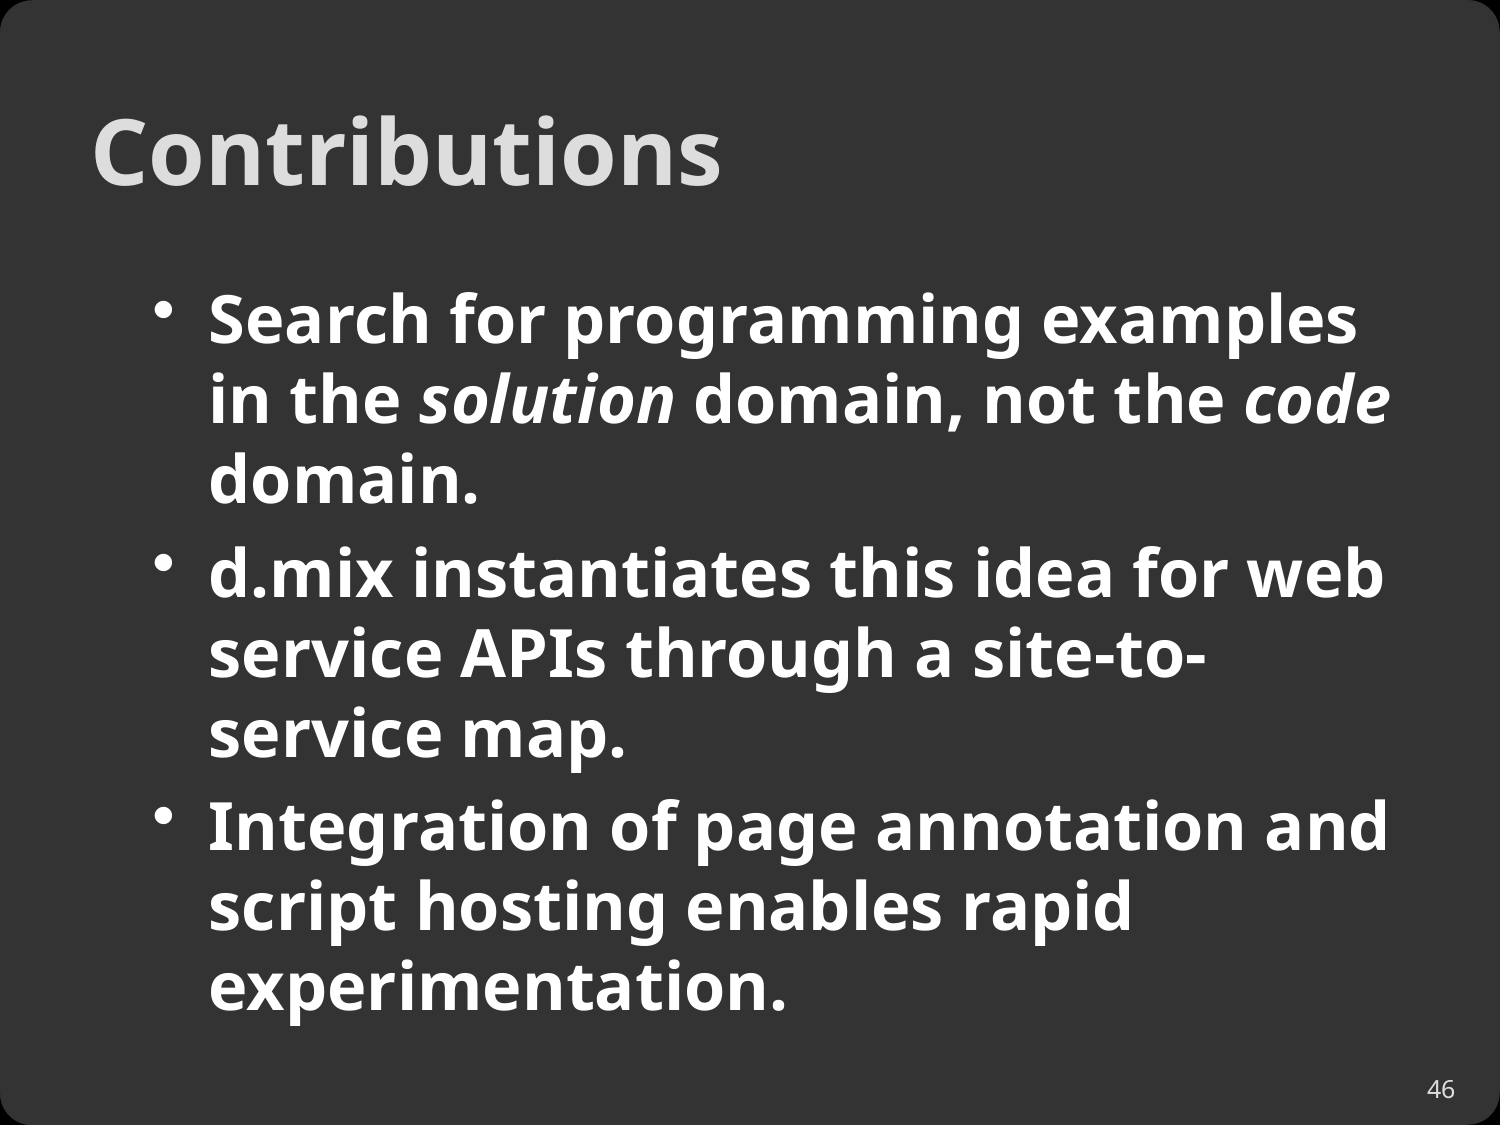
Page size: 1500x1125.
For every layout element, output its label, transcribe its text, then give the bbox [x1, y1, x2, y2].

list Search for programming examples in the solution domain, not the code domain. d.mix instantiates this idea for web service APIs through a site-to-service map. Integration of page annotation and script hosting enables rapid experimentation. [137, 269, 1452, 1051]
title Contributions [74, 86, 1451, 255]
